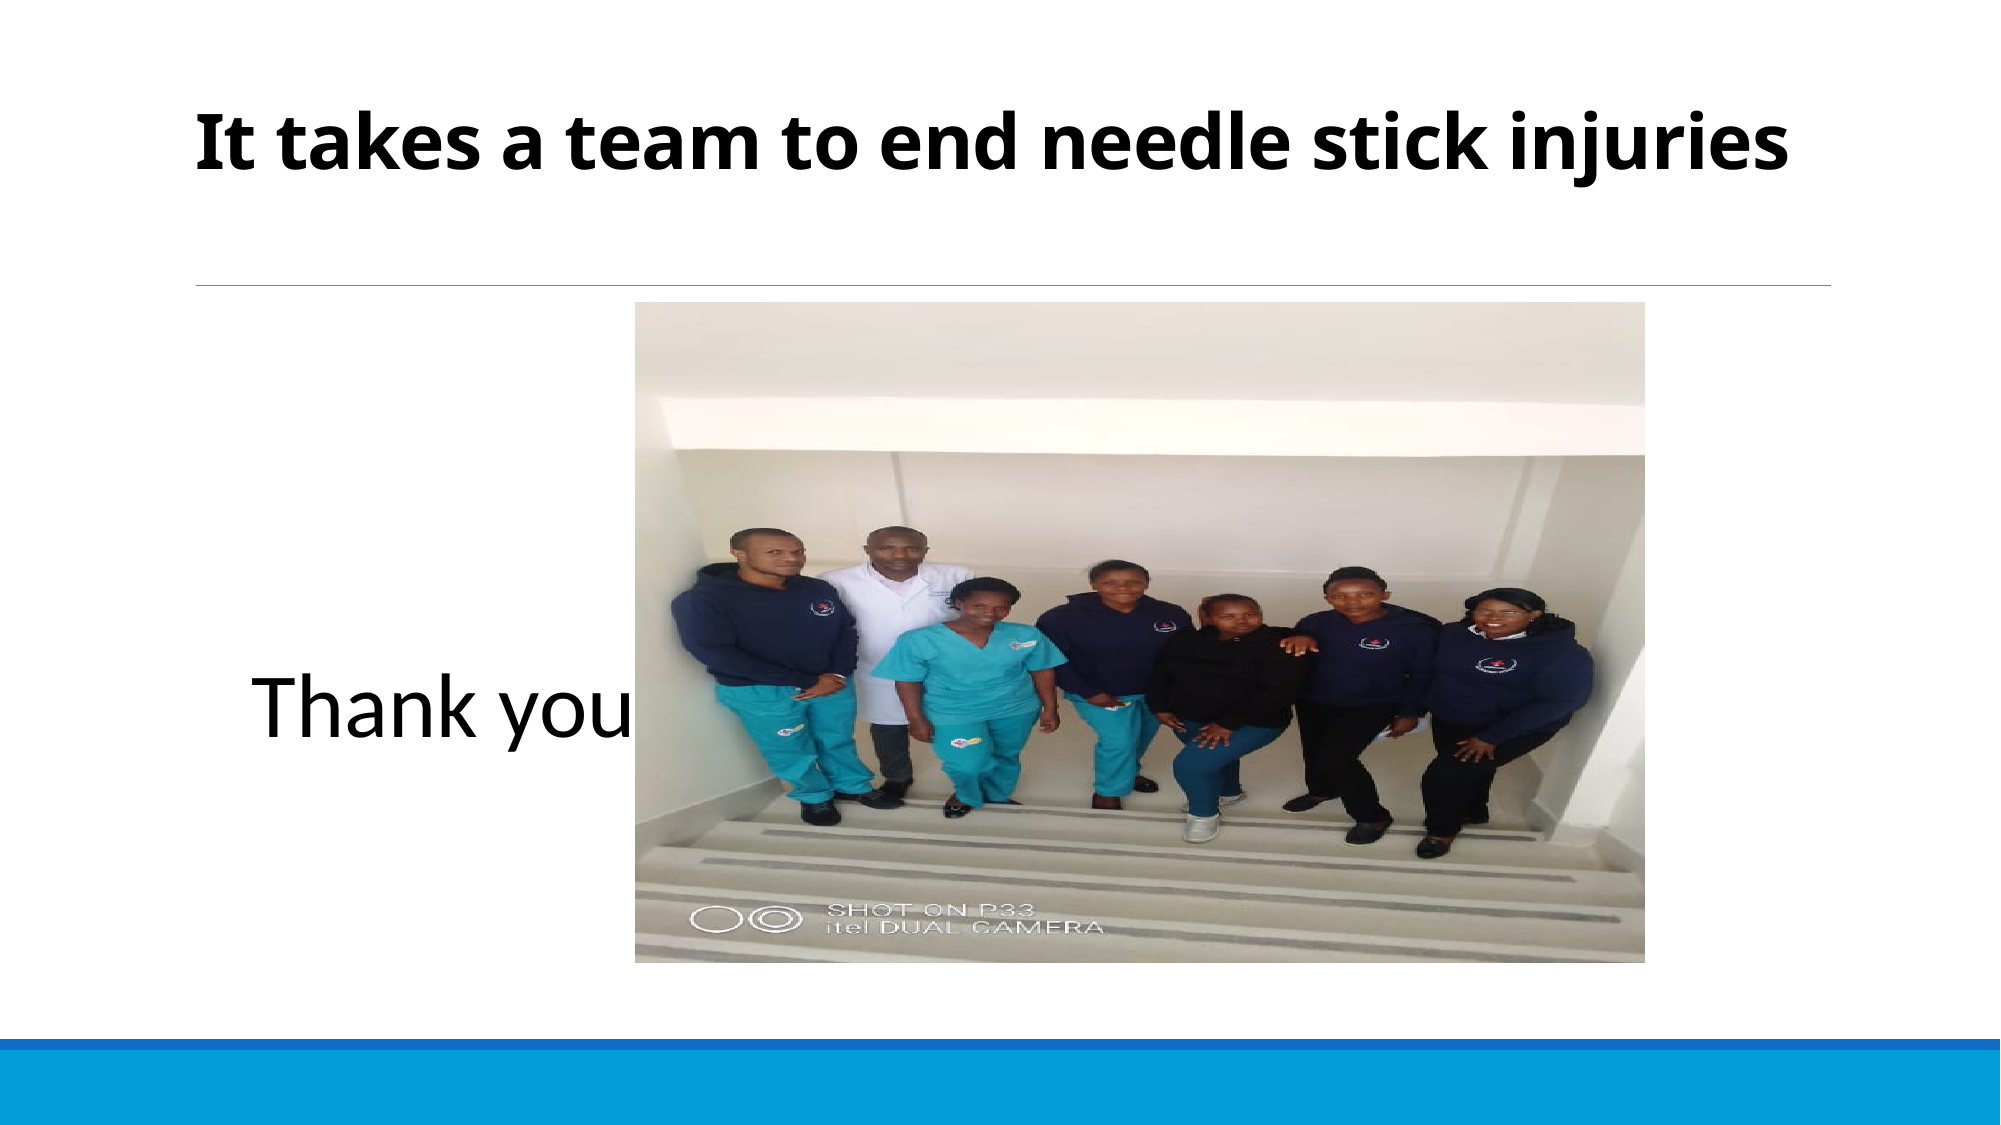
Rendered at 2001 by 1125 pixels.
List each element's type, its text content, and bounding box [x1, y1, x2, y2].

text_box Thank you [236, 638, 632, 764]
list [635, 302, 1645, 964]
title It takes a team to end needle stick injuries [180, 47, 1830, 285]
